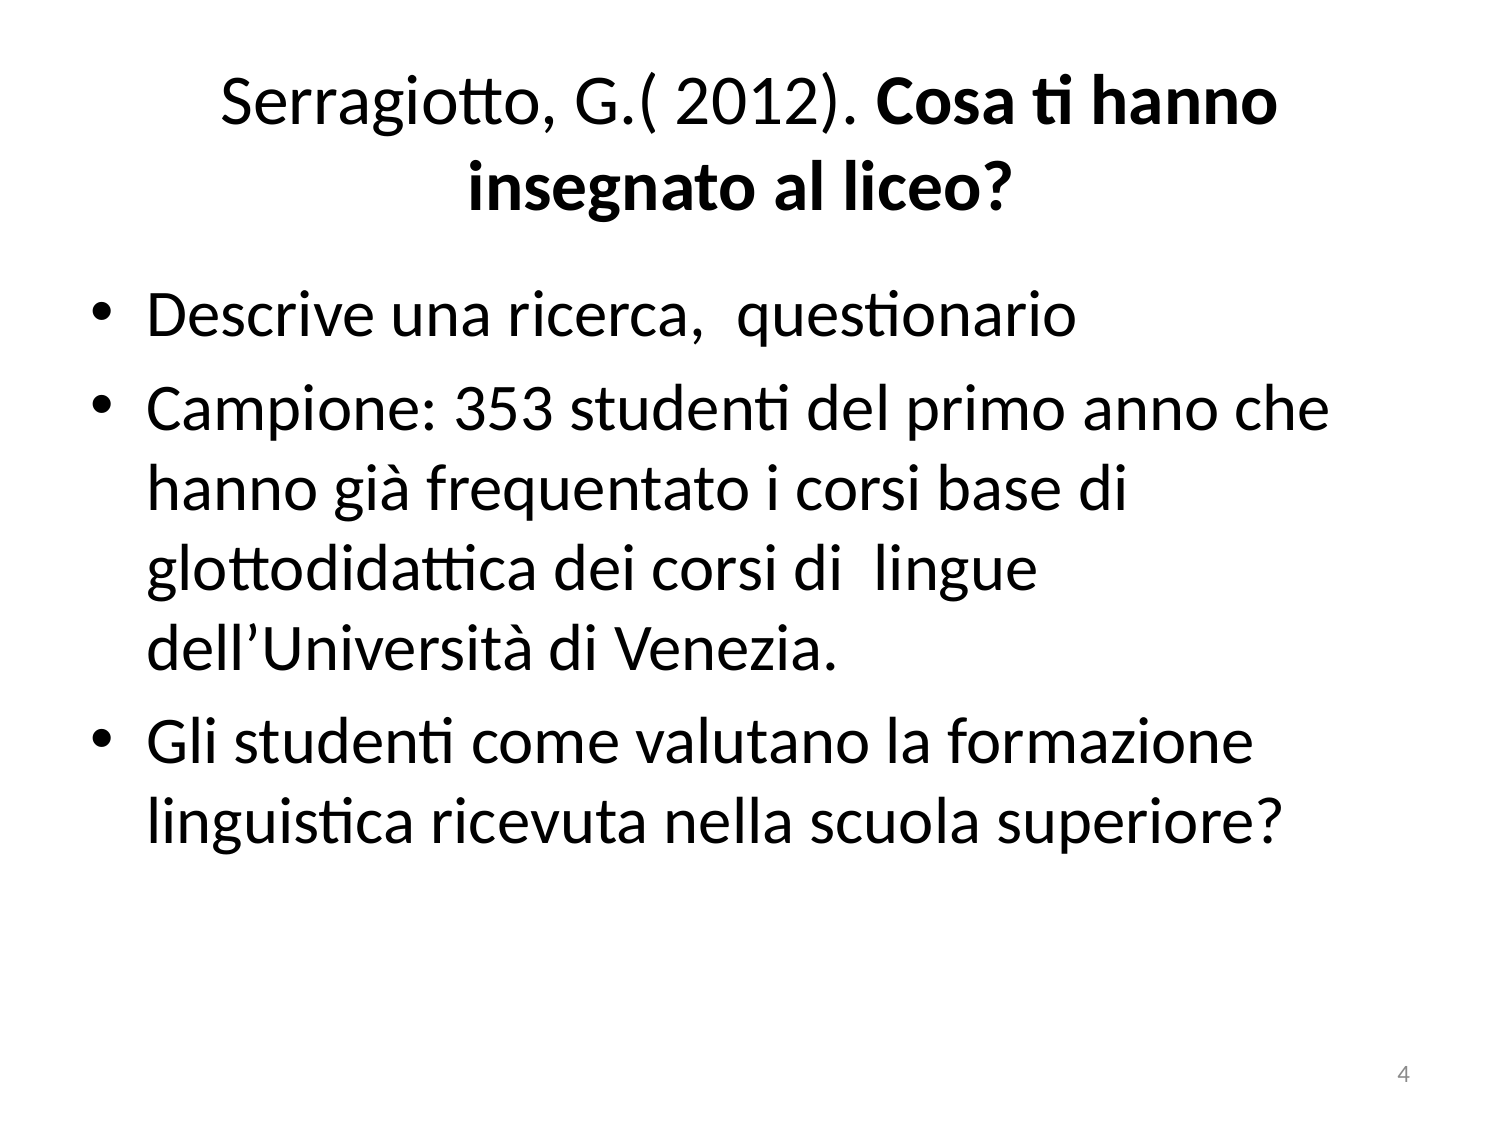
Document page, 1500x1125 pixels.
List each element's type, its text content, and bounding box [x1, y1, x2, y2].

title Serragiotto, G.( 2012). Cosa ti hanno insegnato al liceo? [75, 45, 1425, 233]
list Descrive una ricerca, questionario Campione: 353 studenti del primo anno che hanno già frequentato i corsi base di glottodidattica dei corsi di lingue dell’Università di Venezia. Gli studenti come valutano la formazione linguistica ricevuta nella scuola superiore? [75, 262, 1425, 1005]
slide_number 4 [1074, 1042, 1425, 1103]
